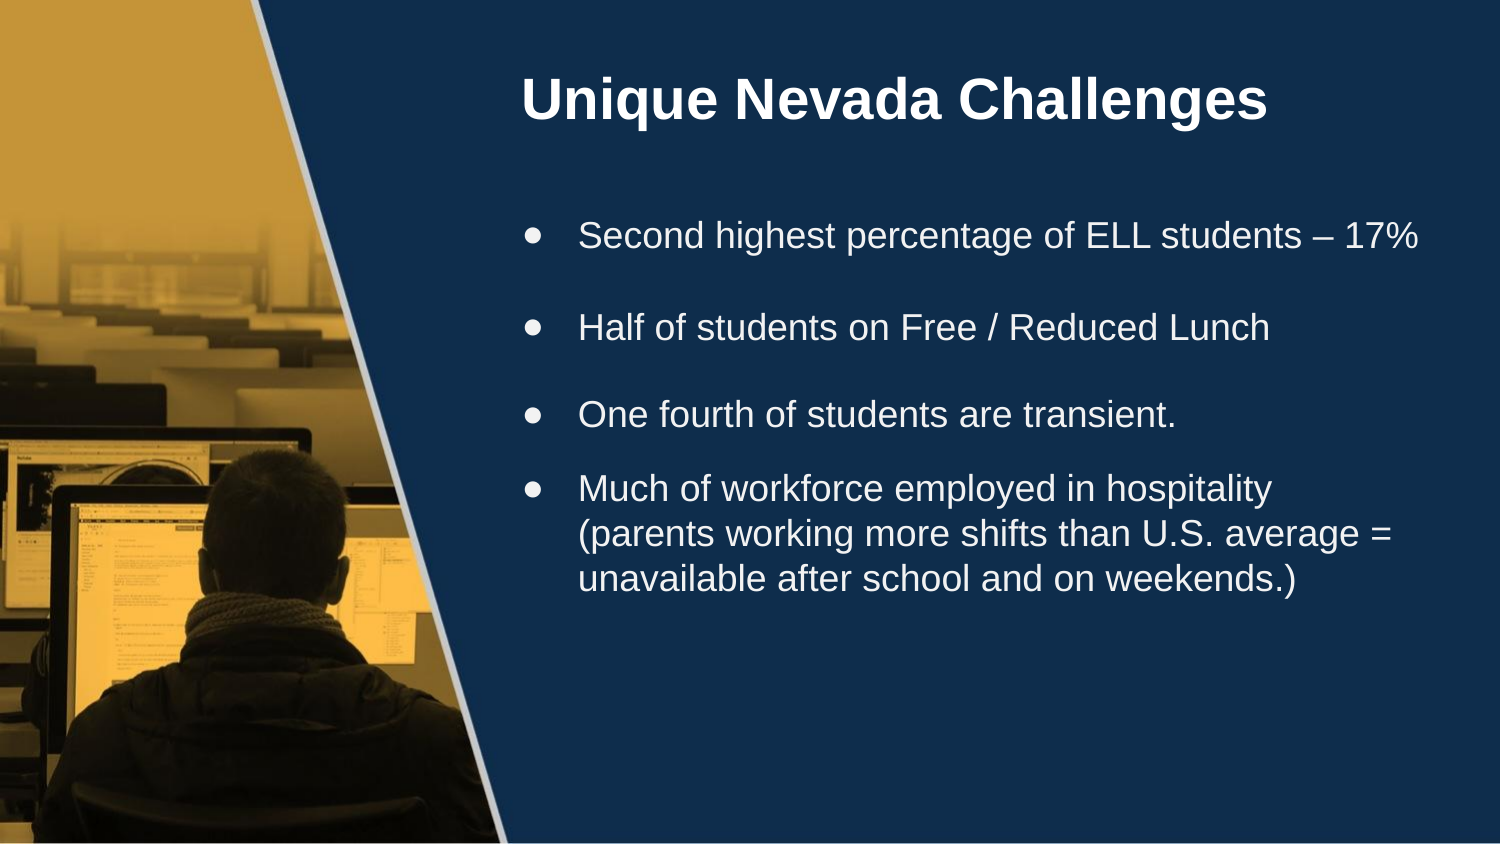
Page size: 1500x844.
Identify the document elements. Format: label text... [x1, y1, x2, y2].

text_box Second highest percentage of ELL students – 17% [506, 195, 1446, 314]
picture [0, 0, 1500, 844]
text_box One fourth of students are transient. [506, 375, 1425, 449]
text_box Half of students on Free / Reduced Lunch [506, 287, 1425, 375]
title Unique Nevada Challenges [506, 46, 1425, 195]
text_box Much of workforce employed in hospitality (parents working more shifts than U.S. average = unavailable after school and on weekends.) [506, 449, 1425, 659]
